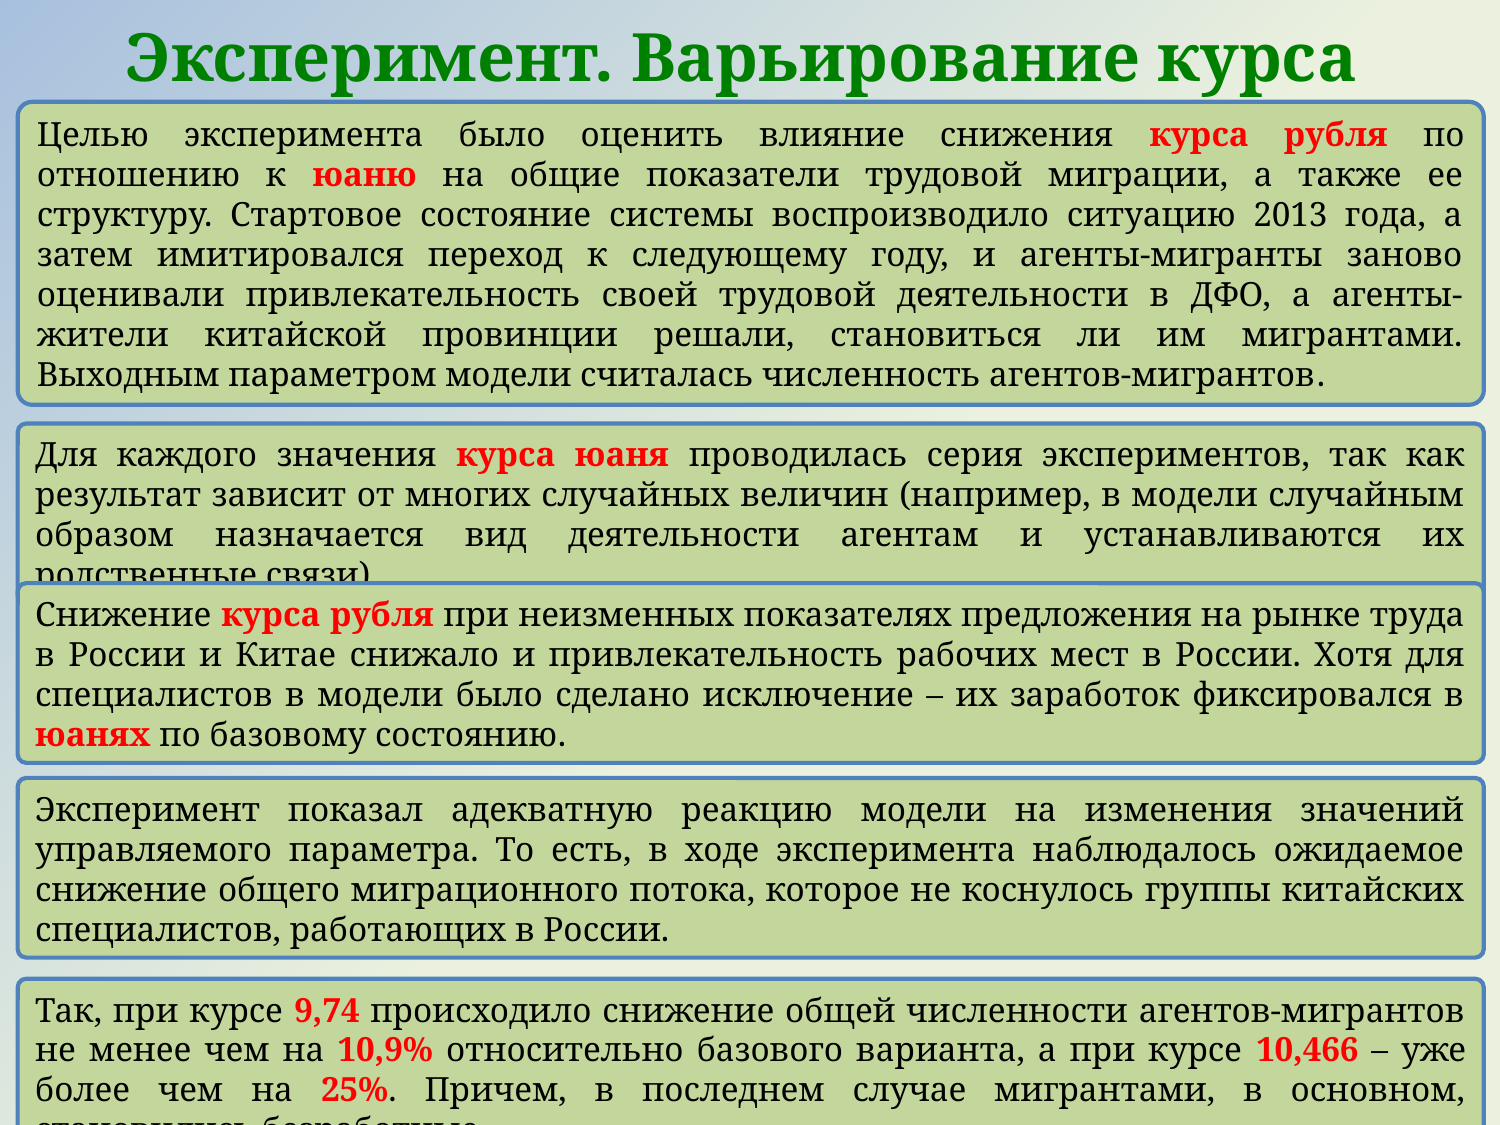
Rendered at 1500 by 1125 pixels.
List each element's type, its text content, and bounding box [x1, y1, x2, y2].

text_box Снижение курса рубля при неизменных показателях предложения на рынке труда в России и Китае снижало и привлекательность рабочих мест в России. Хотя для специалистов в модели было сделано исключение – их заработок фиксировался в юанях по базовому состоянию. [15, 581, 1486, 765]
text_box Эксперимент показал адекватную реакцию модели на изменения значений управляемого параметра. То есть, в ходе эксперимента наблюдалось ожидаемое снижение общего миграционного потока, которое не коснулось группы китайских специалистов, работающих в России. [15, 775, 1486, 960]
text_box Целью эксперимента было оценить влияние снижения курса рубля по отношению к юаню на общие показатели трудовой миграции, а также ее структуру. Стартовое состояние системы воспроизводило ситуацию 2013 года, а затем имитировался переход к следующему году, и агенты-мигранты заново оценивали привлекательность своей трудовой деятельности в ДФО, а агенты-жители китайской провинции решали, становиться ли им мигрантами. Выходным параметром модели считалась численность агентов-мигрантов. [15, 99, 1486, 407]
text_box Эксперимент. Варьирование курса валют [0, 7, 1484, 182]
text_box Так, при курсе 9,74 происходило снижение общей численности агентов-мигрантов не менее чем на 10,9% относительно базового варианта, а при курсе 10,466 – уже более чем на 25%. Причем, в последнем случае мигрантами, в основном, становились безработные. [15, 976, 1486, 1125]
text_box Для каждого значения курса юаня проводилась серия экспериментов, так как результат зависит от многих случайных величин (например, в модели случайным образом назначается вид деятельности агентам и устанавливаются их родственные связи). [15, 421, 1486, 589]
